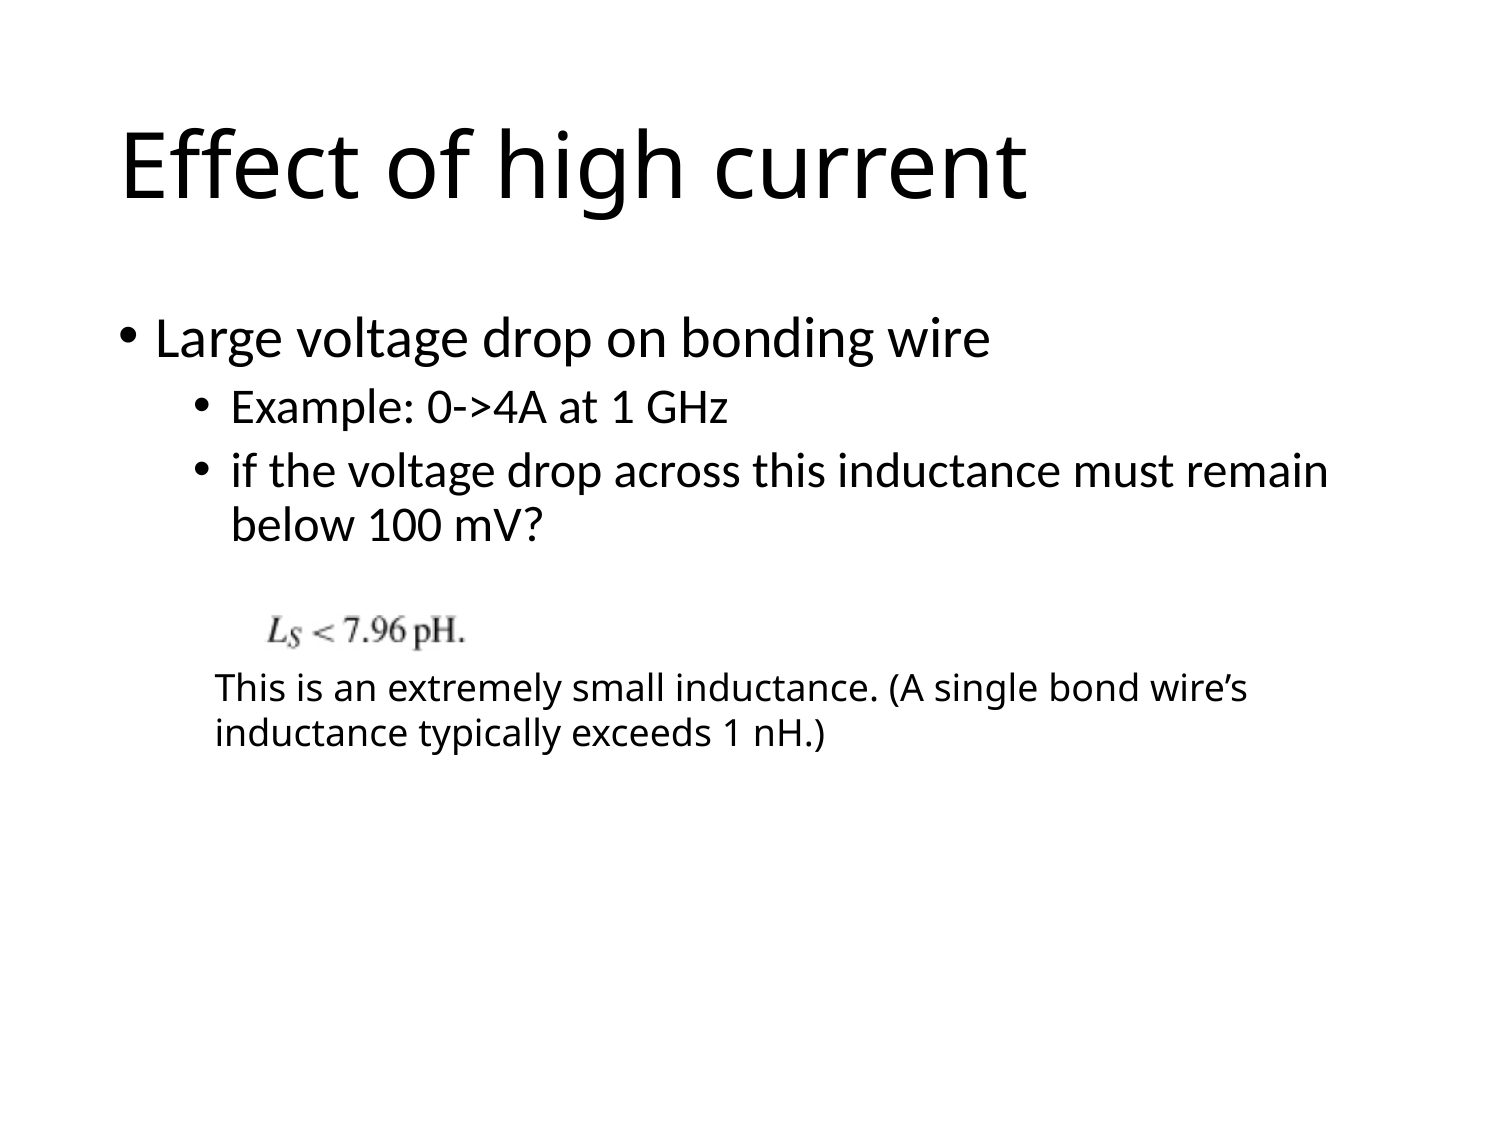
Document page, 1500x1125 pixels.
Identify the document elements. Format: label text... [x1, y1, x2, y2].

list Large voltage drop on bonding wire Example: 0->4A at 1 GHz if the voltage drop across this inductance must remain below 100 mV? [103, 299, 1397, 1014]
title Effect of high current [103, 59, 1397, 278]
picture [259, 604, 468, 657]
text_box This is an extremely small inductance. (A single bond wire’s inductance typically exceeds 1 nH.) [199, 656, 1397, 762]
